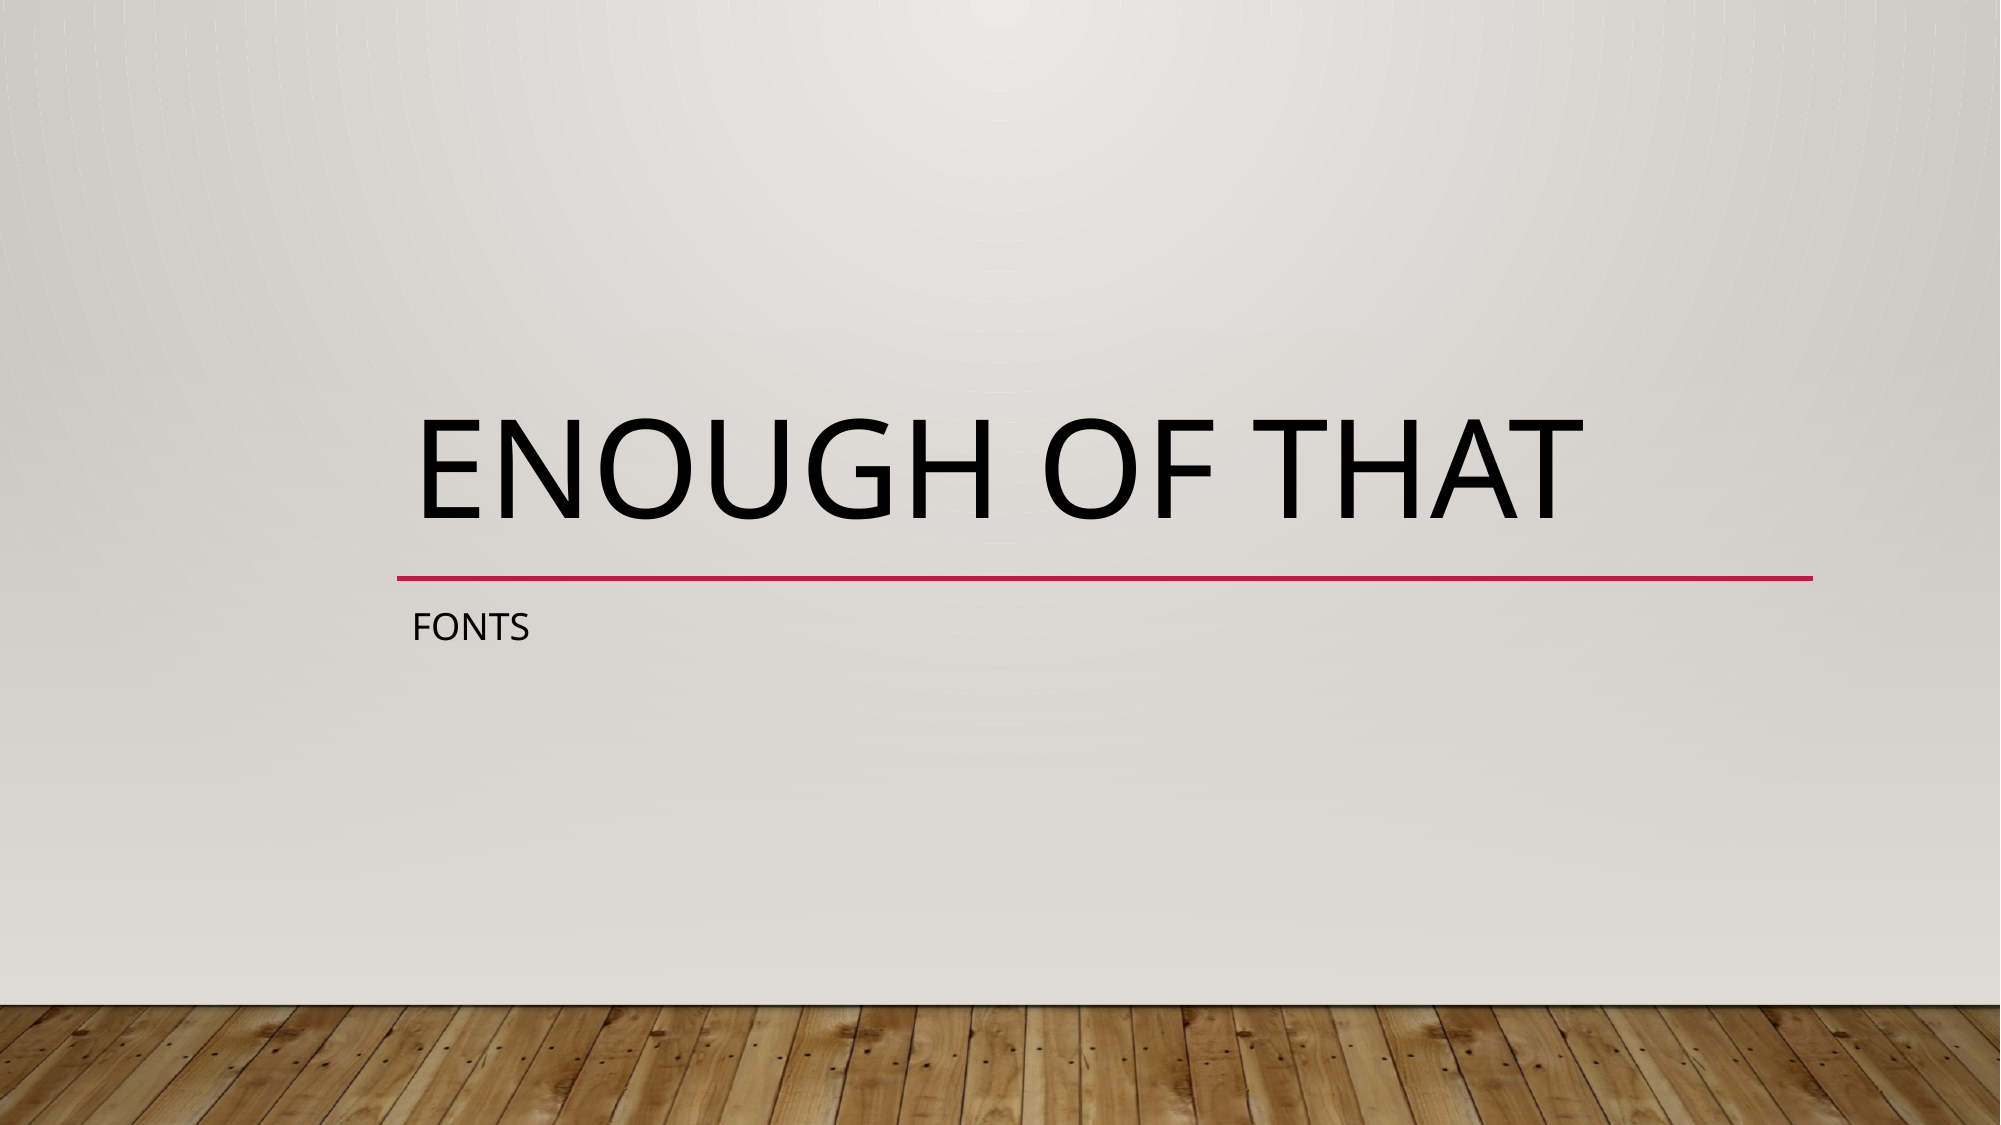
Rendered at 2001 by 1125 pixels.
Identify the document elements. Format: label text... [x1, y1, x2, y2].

title Enough of that [396, 131, 1814, 549]
subtitle fonts [396, 579, 1814, 740]
picture [0, 1005, 2000, 1125]
